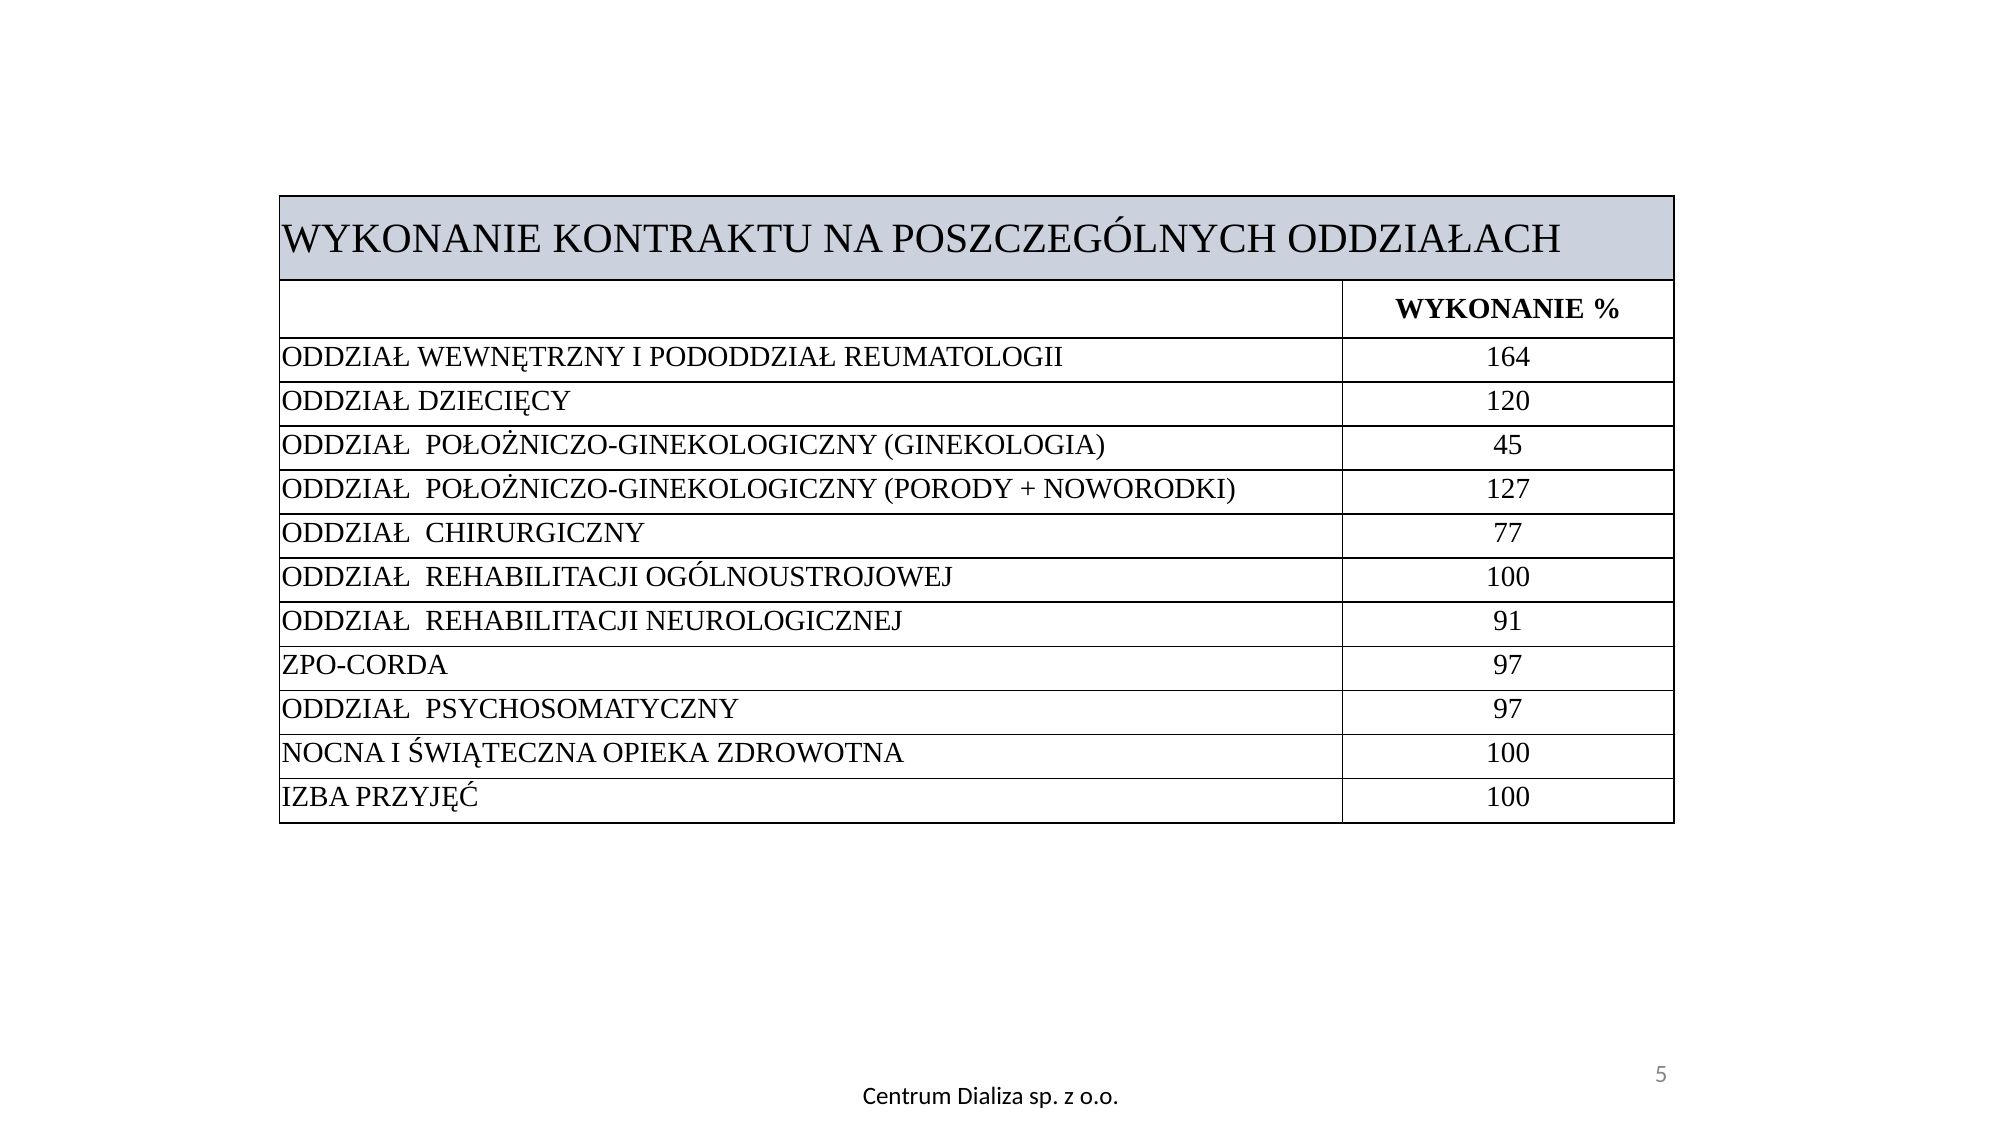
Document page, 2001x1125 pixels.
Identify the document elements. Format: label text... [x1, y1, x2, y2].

table_cell 100 [1343, 735, 1673, 778]
table_cell ODDZIAŁ REHABILITACJI NEUROLOGICZNEJ [280, 603, 1342, 646]
table_cell 100 [1343, 779, 1673, 822]
text_box Centrum Dializa sp. z o.o. [656, 1065, 1332, 1125]
table_cell 77 [1343, 515, 1673, 557]
table_cell ODDZIAŁ PSYCHOSOMATYCZNY [280, 691, 1342, 734]
table_cell 120 [1343, 383, 1673, 425]
table_cell ZPO-CORDA [280, 647, 1342, 690]
table_cell ODDZIAŁ POŁOŻNICZO-GINEKOLOGICZNY (GINEKOLOGIA) [280, 427, 1342, 469]
table_cell 100 [1343, 559, 1673, 601]
table_cell ODDZIAŁ WEWNĘTRZNY I PODODDZIAŁ REUMATOLOGII [280, 339, 1342, 381]
table_cell ODDZIAŁ DZIECIĘCY [280, 383, 1342, 425]
table_cell 164 [1343, 339, 1673, 381]
table_cell WYKONANIE % [1343, 281, 1673, 337]
table_cell 97 [1343, 647, 1673, 690]
table_cell 97 [1343, 691, 1673, 734]
table_cell ODDZIAŁ CHIRURGICZNY [280, 515, 1342, 557]
slide_number 5 [1646, 1049, 1676, 1096]
table_cell NOCNA I ŚWIĄTECZNA OPIEKA ZDROWOTNA [280, 735, 1342, 778]
table_cell 127 [1343, 471, 1673, 513]
table_header WYKONANIE KONTRAKTU NA POSZCZEGÓLNYCH ODDZIAŁACH [280, 197, 1673, 279]
table_cell ODDZIAŁ POŁOŻNICZO-GINEKOLOGICZNY (PORODY + NOWORODKI) [280, 471, 1342, 513]
table_cell [280, 281, 1342, 337]
table_cell ODDZIAŁ REHABILITACJI OGÓLNOUSTROJOWEJ [280, 559, 1342, 601]
table_cell IZBA PRZYJĘĆ [280, 779, 1342, 822]
table_cell 91 [1343, 603, 1673, 646]
table_cell 45 [1343, 427, 1673, 469]
